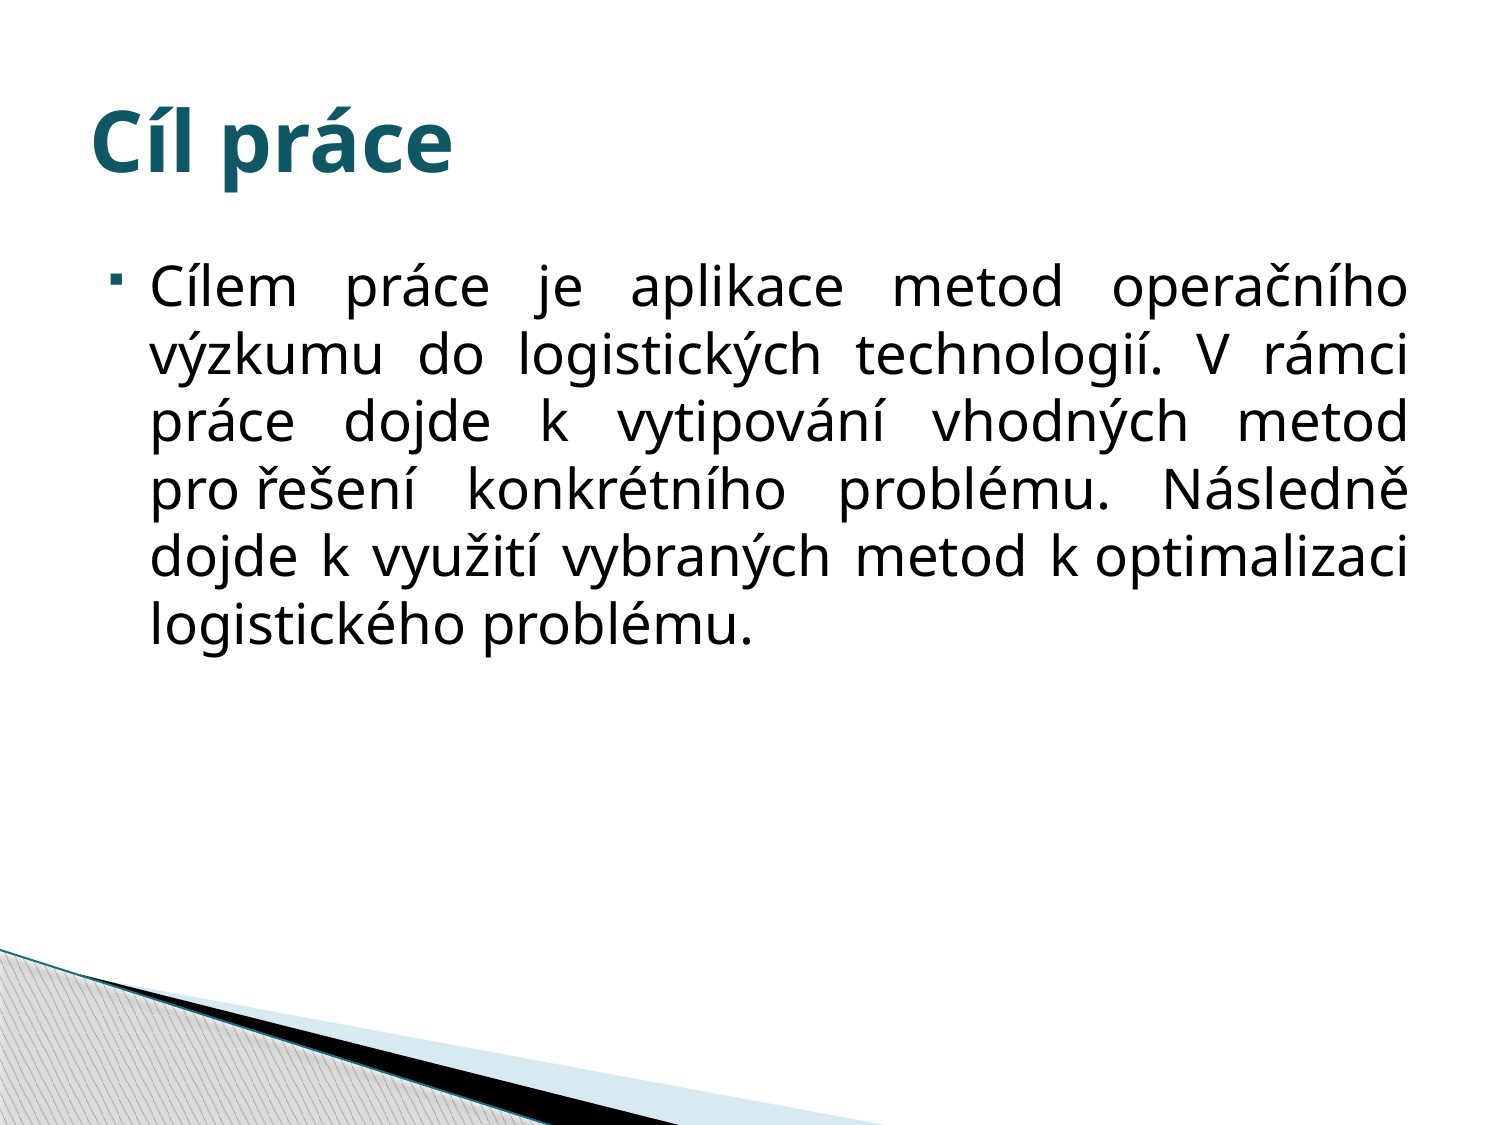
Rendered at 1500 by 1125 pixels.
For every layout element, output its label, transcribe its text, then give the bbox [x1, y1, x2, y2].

list Cílem práce je aplikace metod operačního výzkumu do logistických technologií. V rámci práce dojde k vytipování vhodných metod pro řešení konkrétního problému. Následně dojde k využití vybraných metod k optimalizaci logistického problému. [75, 243, 1425, 986]
title Cíl práce [75, 45, 1425, 233]
